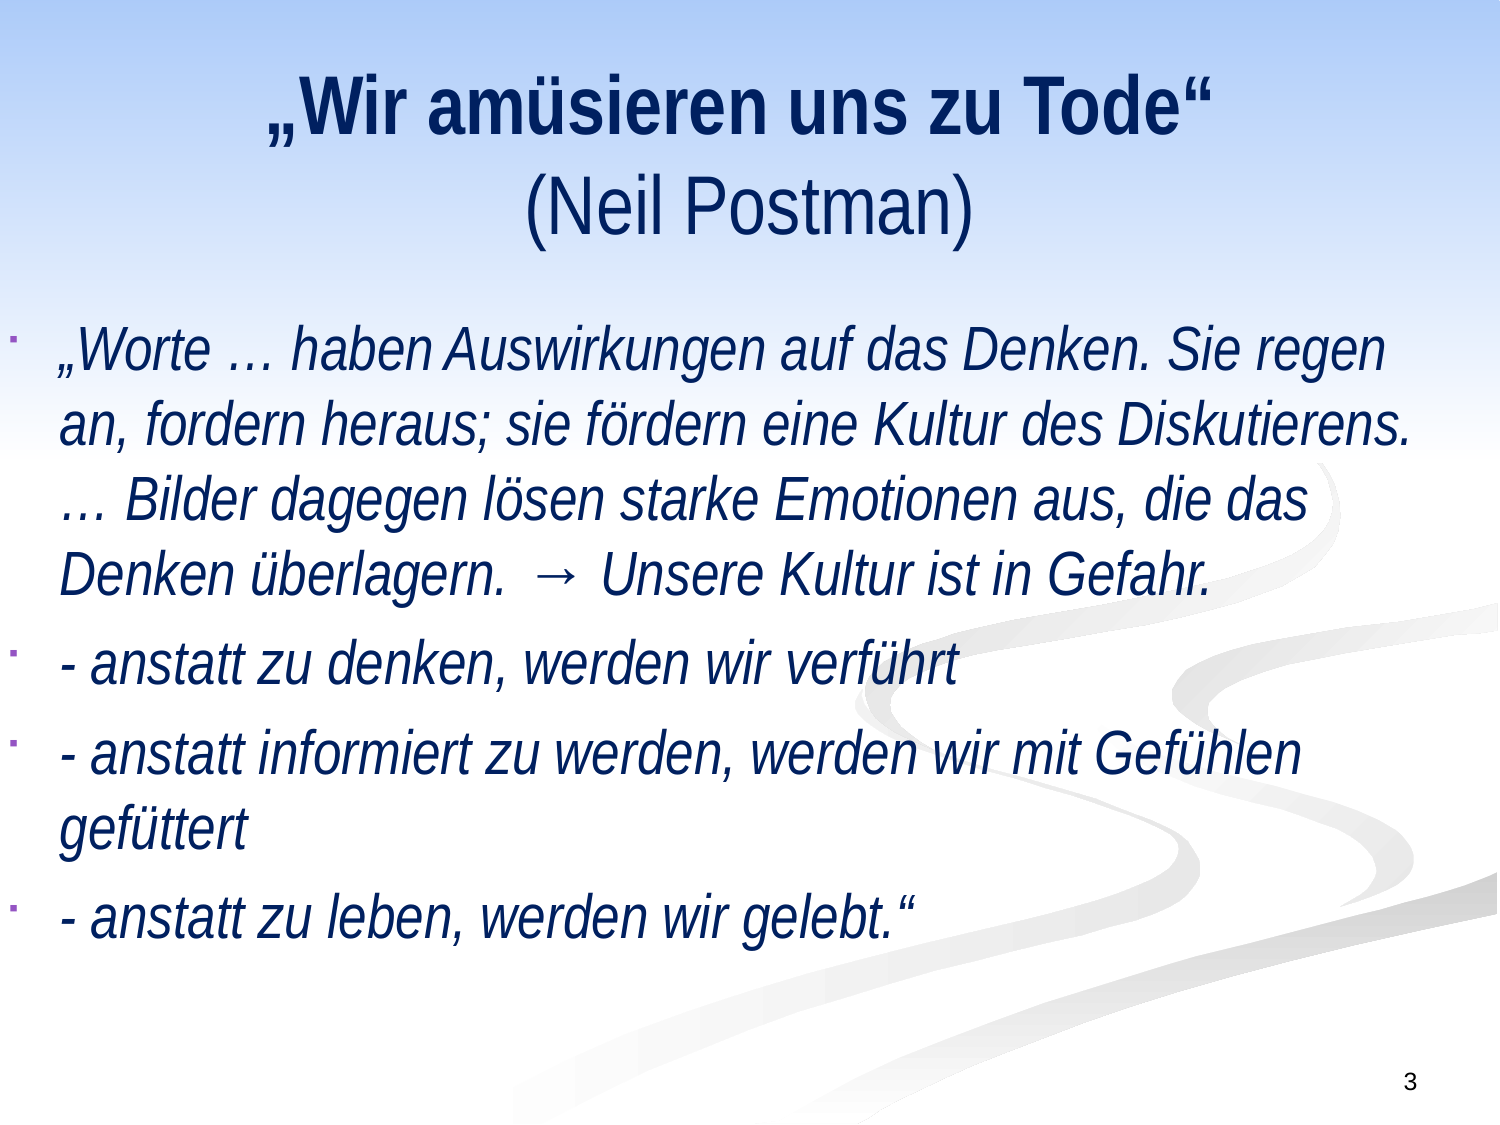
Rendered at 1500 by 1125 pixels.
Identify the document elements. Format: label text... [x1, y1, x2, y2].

slide_number 3 [1074, 1059, 1426, 1104]
list „Worte … haben Auswirkungen auf das Denken. Sie regen an, fordern heraus; sie fördern eine Kultur des Diskutierens. … Bilder dagegen lösen starke Emotionen aus, die das Denken überlagern. → Unsere Kultur ist in Gefahr. - anstatt zu denken, werden wir verführt - anstatt informiert zu werden, werden wir mit Gefühlen gefüttert - anstatt zu leben, werden wir gelebt.“ [0, 299, 1468, 1125]
title „Wir amüsieren uns zu Tode“ (Neil Postman) [28, 6, 1472, 296]
